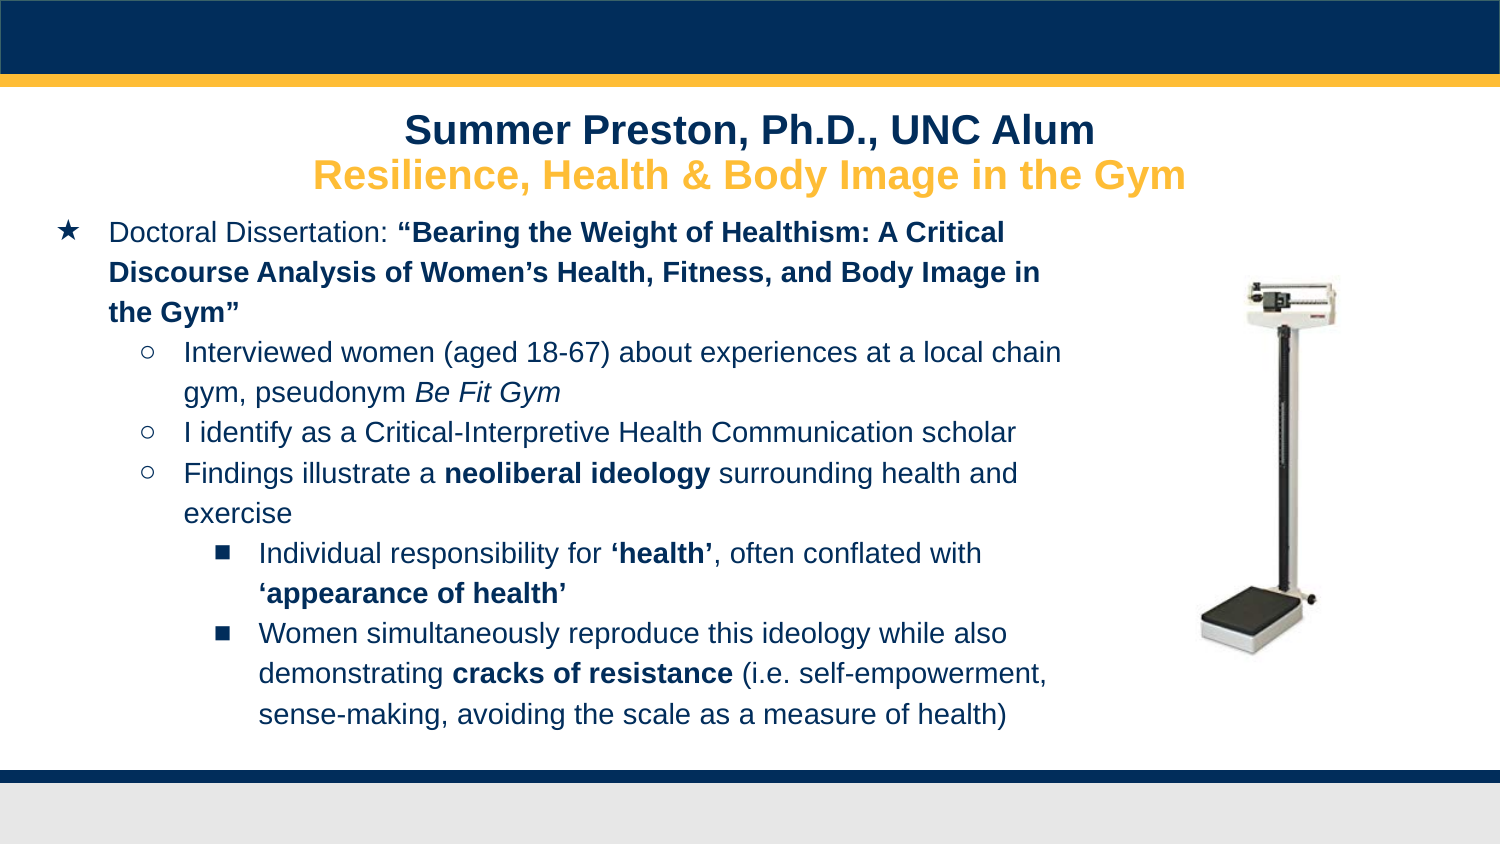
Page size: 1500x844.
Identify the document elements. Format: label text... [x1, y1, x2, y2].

title Summer Preston, Ph.D., UNC Alum Resilience, Health & Body Image in the Gym [103, 108, 1397, 246]
list Doctoral Dissertation: “Bearing the Weight of Healthism: A Critical Discourse Analysis of Women’s Health, Fitness, and Body Image in the Gym” Interviewed women (aged 18-67) about experiences at a local chain gym, pseudonym Be Fit Gym I identify as a Critical-Interpretive Health Communication scholar Findings illustrate a neoliberal ideology surrounding health and exercise Individual responsibility for ‘health’, often conflated with ‘appearance of health’ Women simultaneously reproduce this ideology while also demonstrating cracks of resistance (i.e. self-empowerment, sense-making, avoiding the scale as a measure of health) [25, 203, 1074, 759]
picture [1051, 256, 1480, 685]
